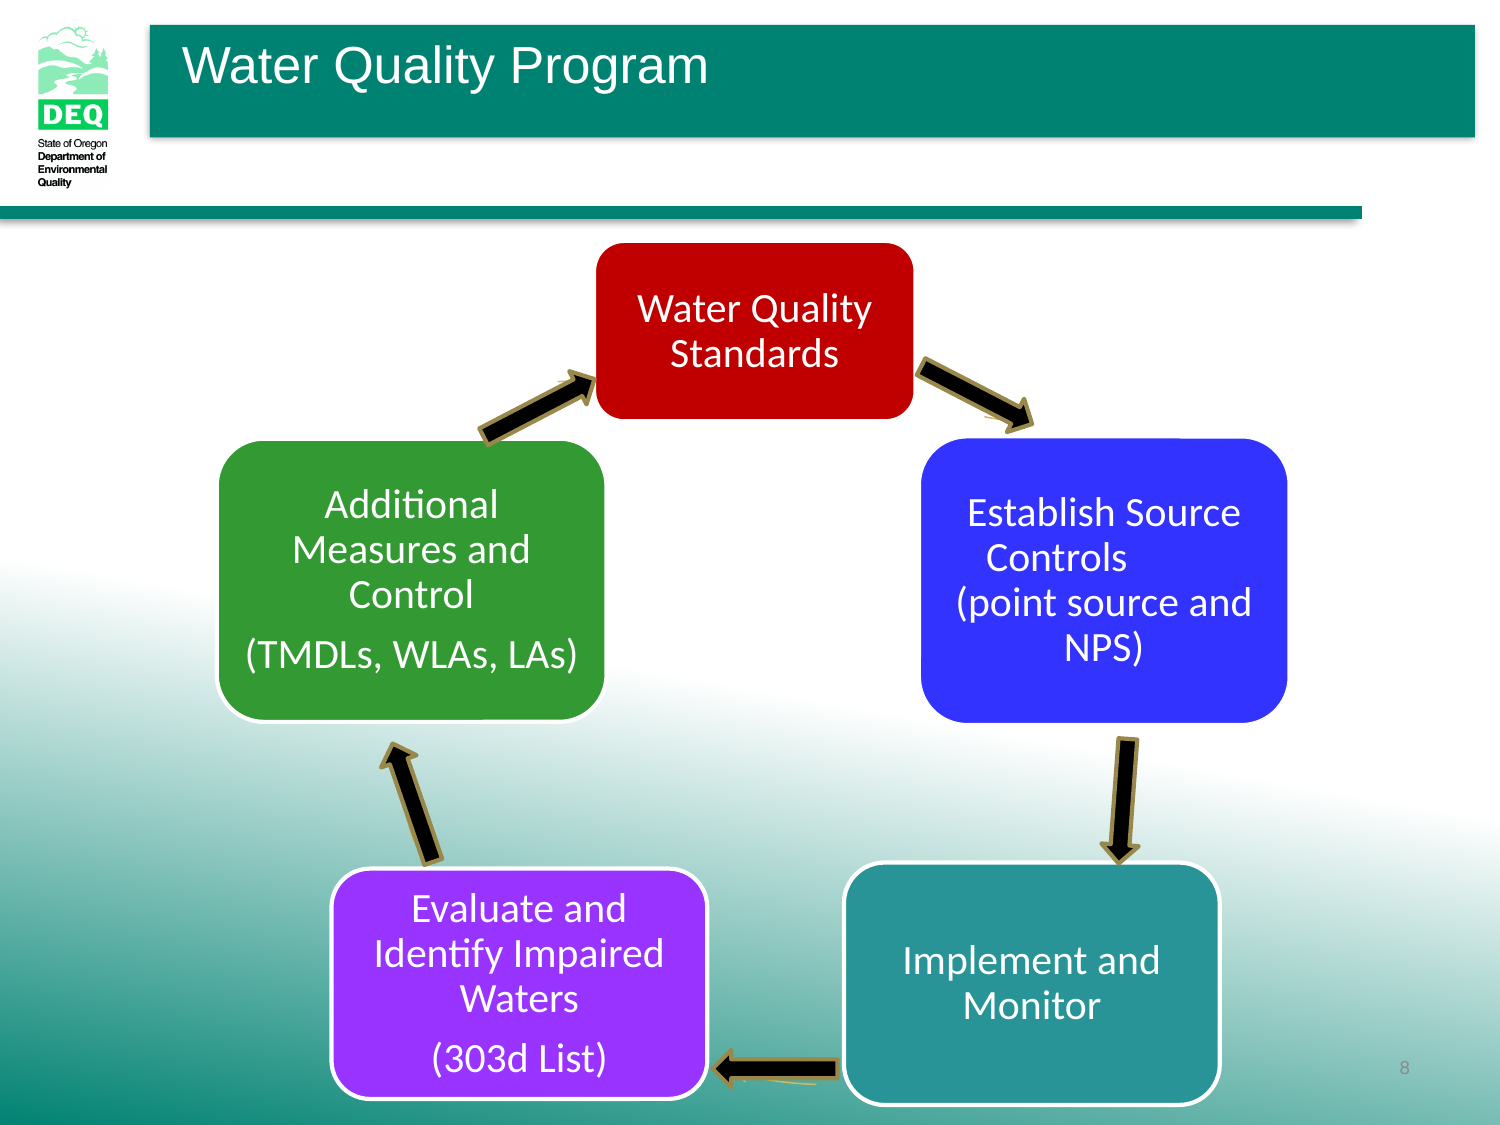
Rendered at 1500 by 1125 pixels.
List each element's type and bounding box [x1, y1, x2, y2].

text_box [74, 249, 1426, 1097]
picture [37, 24, 110, 190]
